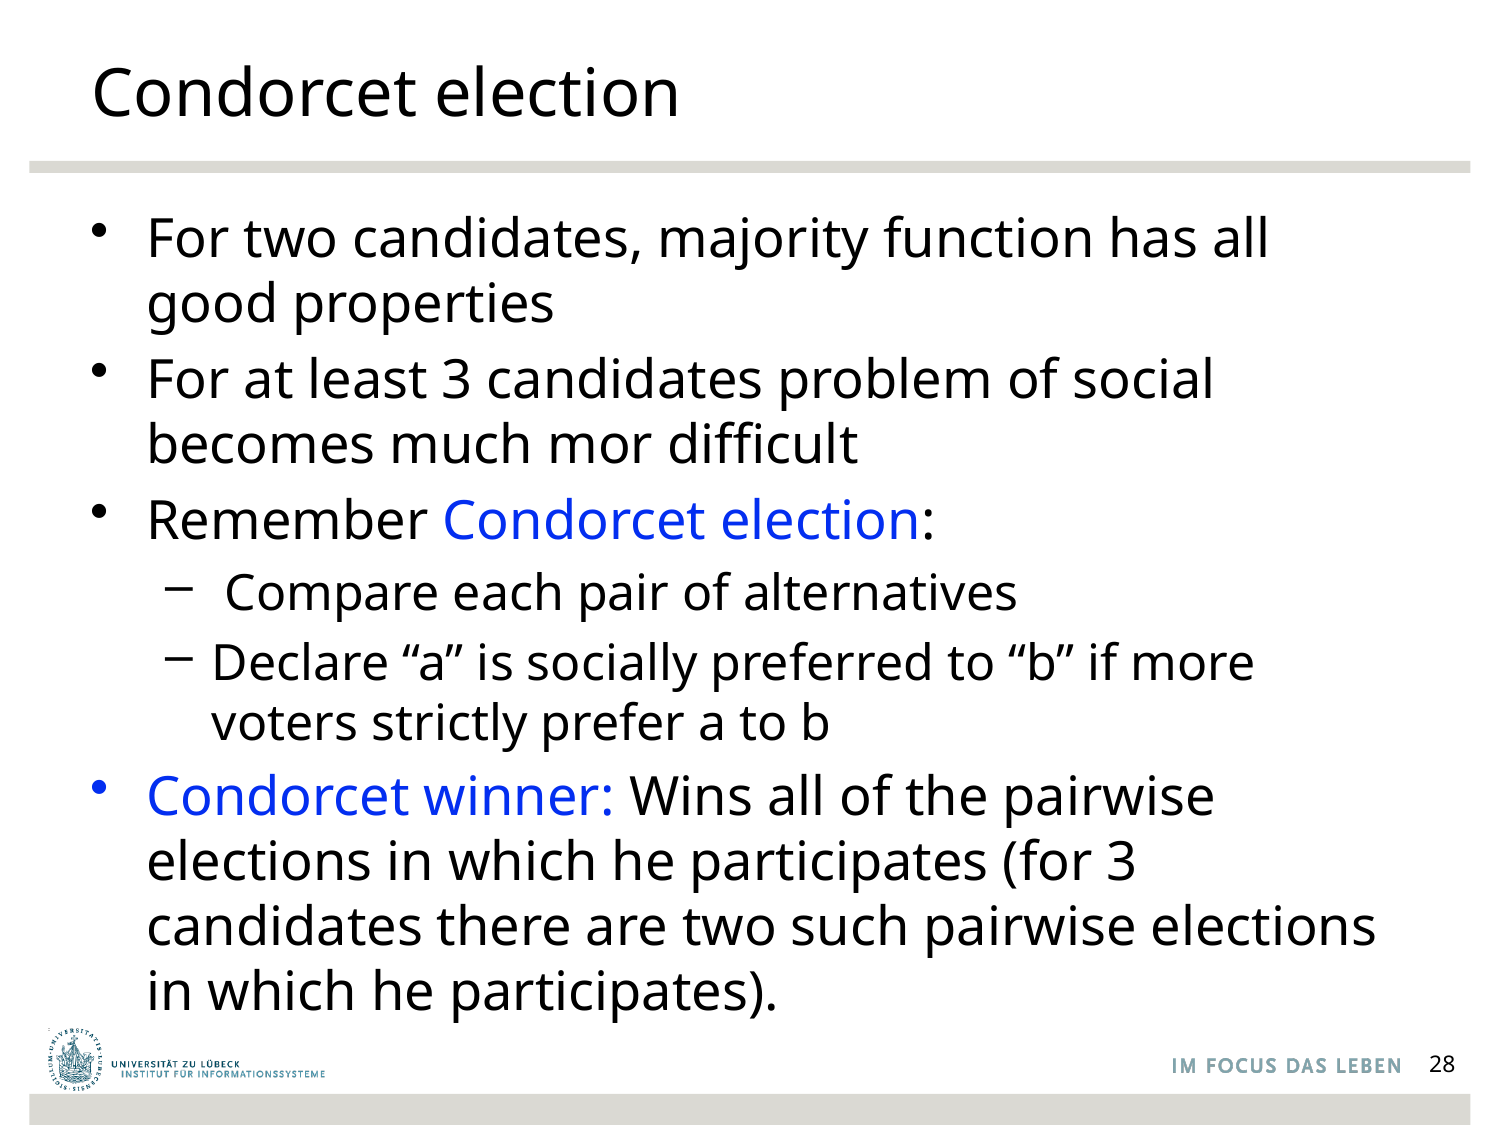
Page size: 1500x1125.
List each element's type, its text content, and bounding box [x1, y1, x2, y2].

list For two candidates, majority function has all good properties For at least 3 candidates problem of social becomes much mor difficult Remember Condorcet election: Compare each pair of alternatives Declare “a” is socially preferred to “b” if more voters strictly prefer a to b Condorcet winner: Wins all of the pairwise elections in which he participates (for 3 candidates there are two such pairwise elections in which he participates). [75, 196, 1425, 1012]
title Condorcet election [76, 42, 1427, 126]
slide_number 28 [1305, 1050, 1471, 1083]
picture [1173, 1058, 1305, 1073]
